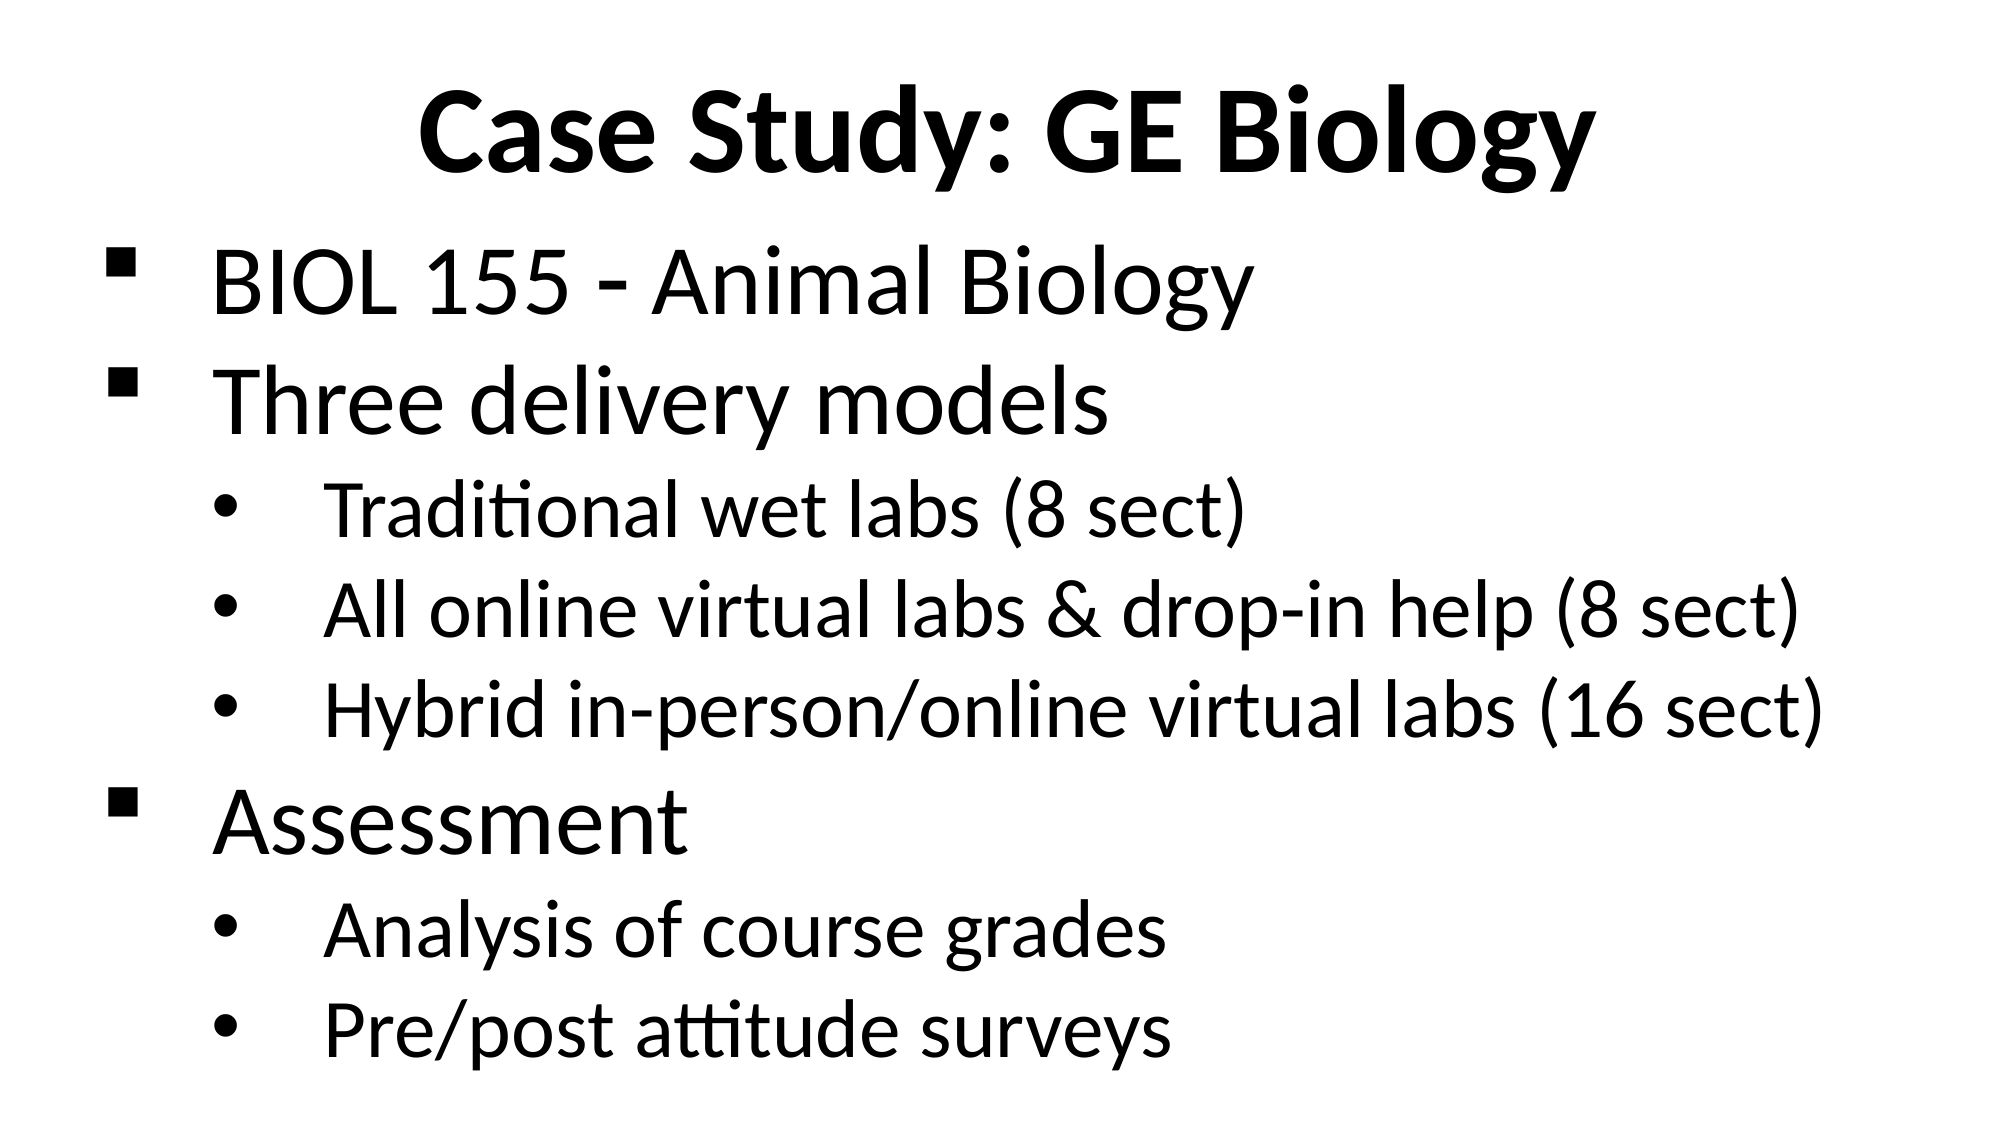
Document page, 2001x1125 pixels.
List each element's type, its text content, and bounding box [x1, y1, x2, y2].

text_box BIOL 155  Animal Biology Three delivery models Traditional wet labs (8 sect) All online virtual labs & drop-in help (8 sect) Hybrid in-person/online virtual labs (16 sect) Assessment Analysis of course grades Pre/post attitude surveys [83, 207, 1880, 1082]
text_box Case Study: GE Biology [403, 40, 1614, 206]
